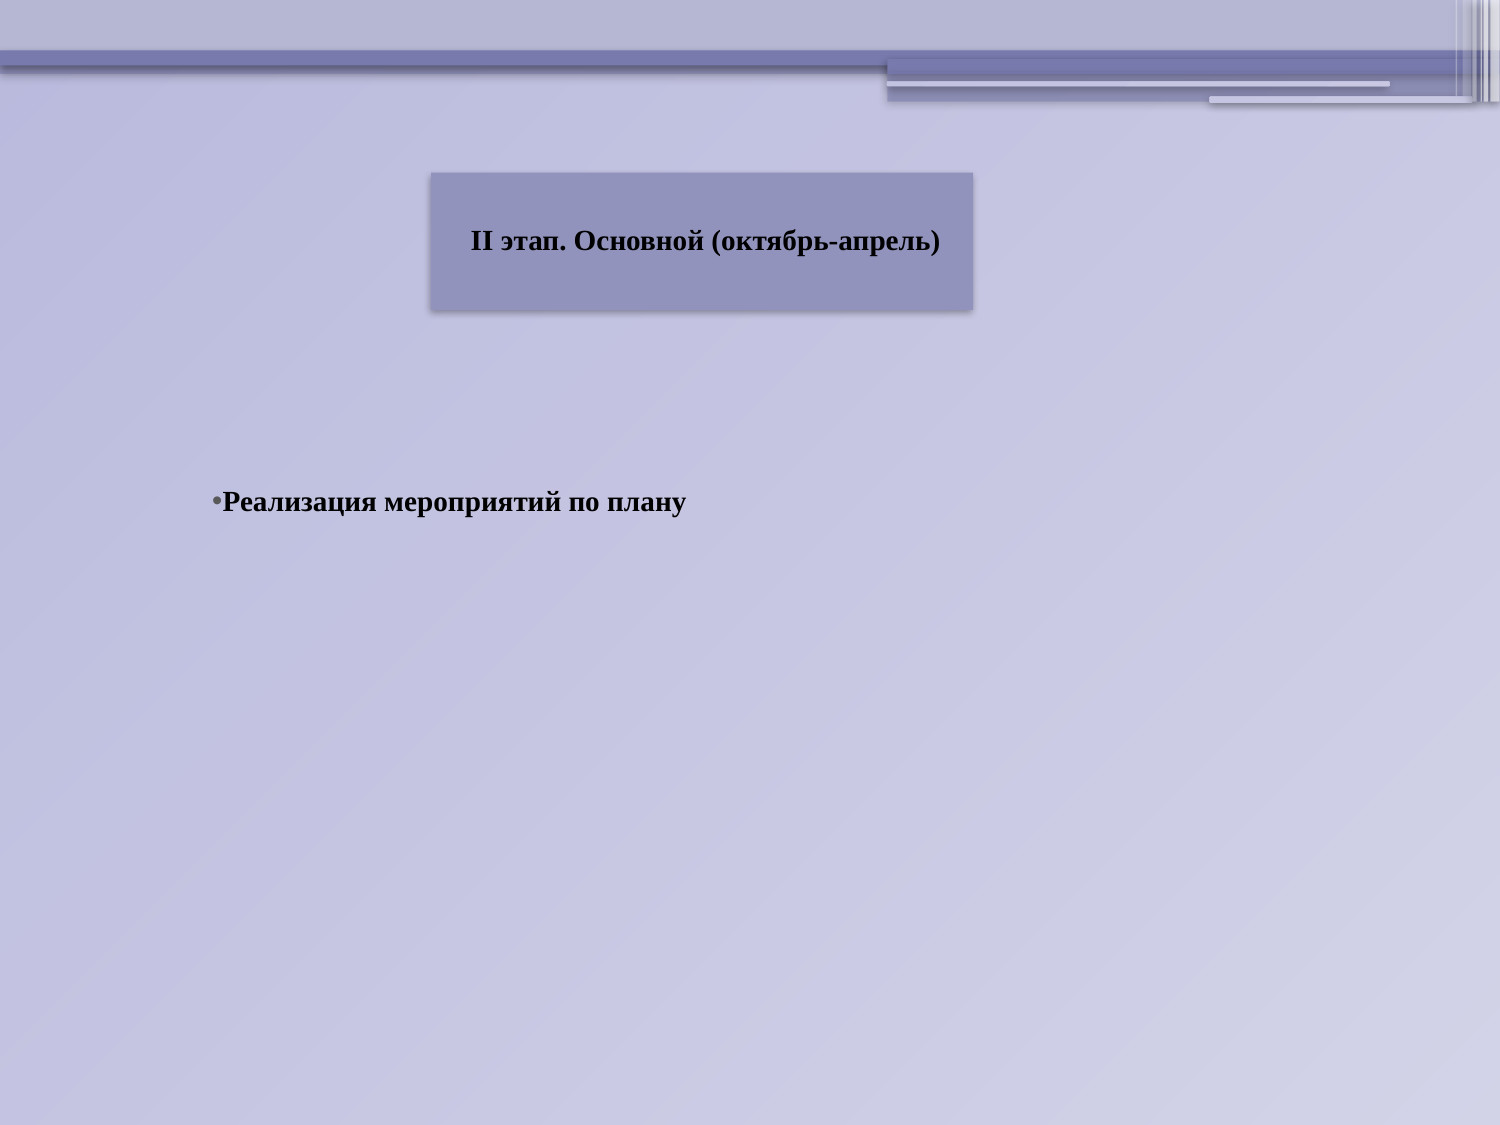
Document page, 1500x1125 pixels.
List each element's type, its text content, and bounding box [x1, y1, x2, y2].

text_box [430, 172, 978, 311]
list Реализация мероприятий по плану [123, 408, 1376, 1062]
